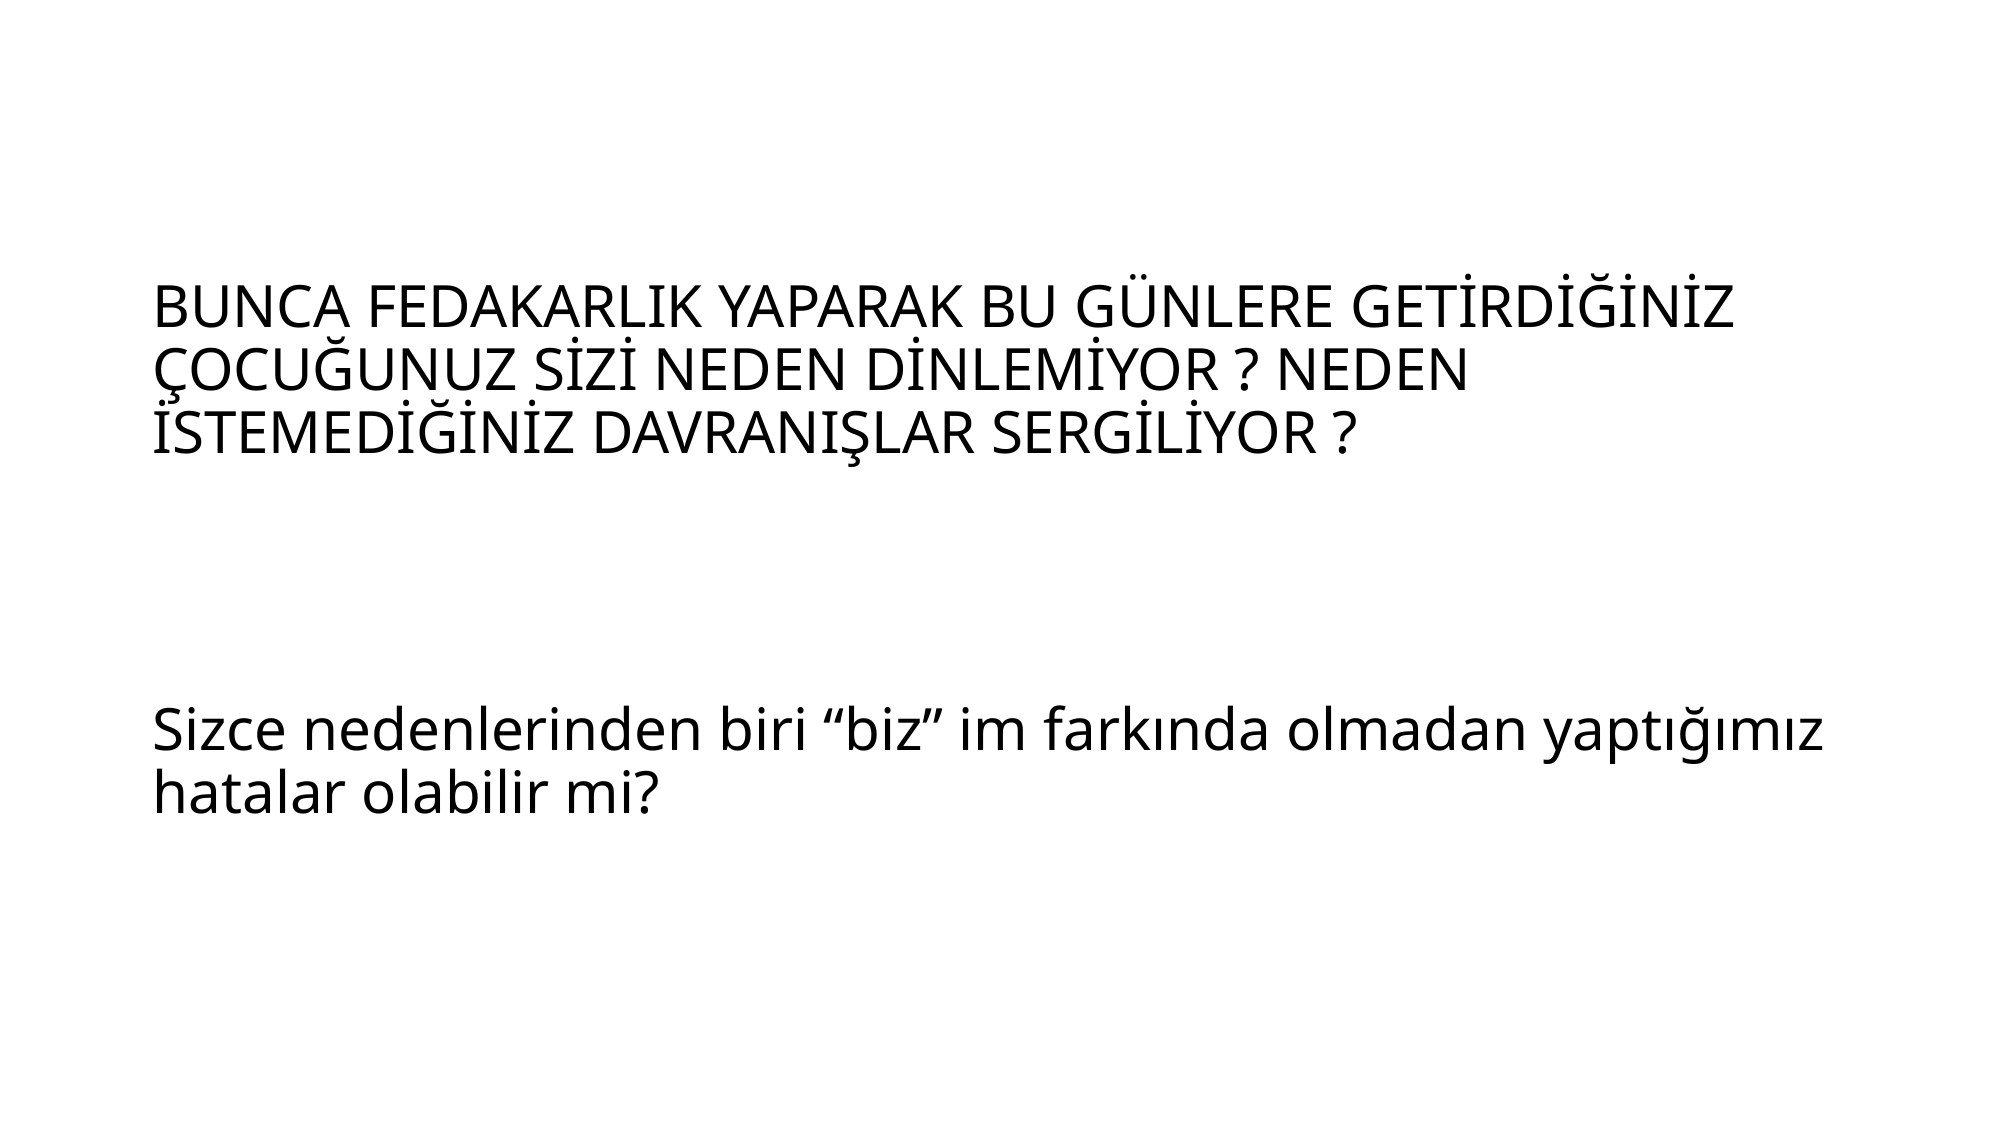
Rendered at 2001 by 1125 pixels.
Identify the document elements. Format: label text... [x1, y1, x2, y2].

list BUNCA FEDAKARLIK YAPARAK BU GÜNLERE GETİRDİĞİNİZ ÇOCUĞUNUZ SİZİ NEDEN DİNLEMİYOR ? NEDEN İSTEMEDİĞİNİZ DAVRANIŞLAR SERGİLİYOR ? Sizce nedenlerinden biri “biz” im farkında olmadan yaptığımız hatalar olabilir mi? [137, 222, 1863, 1014]
